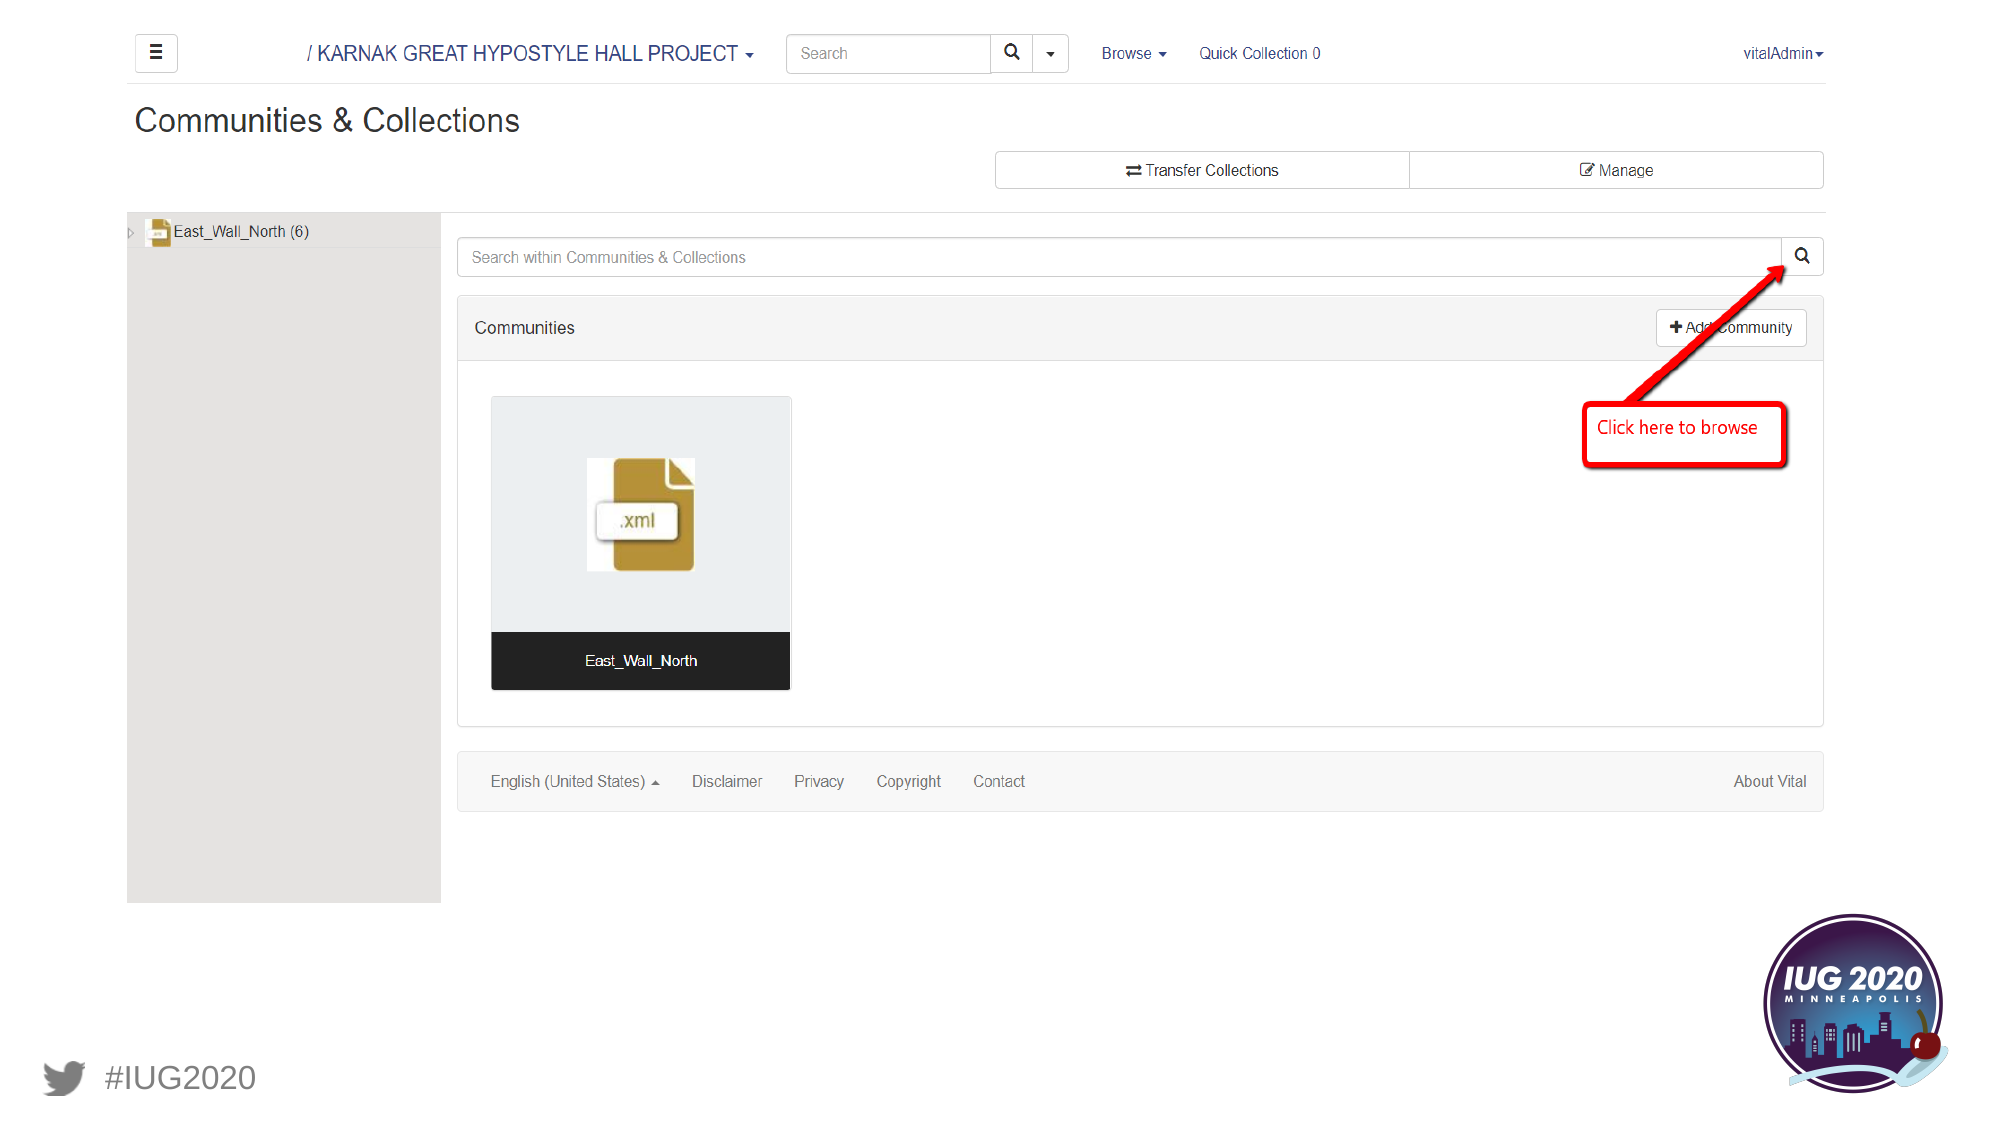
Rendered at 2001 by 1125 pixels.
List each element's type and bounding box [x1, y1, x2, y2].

picture [127, 32, 1826, 903]
picture [1754, 904, 1953, 1103]
